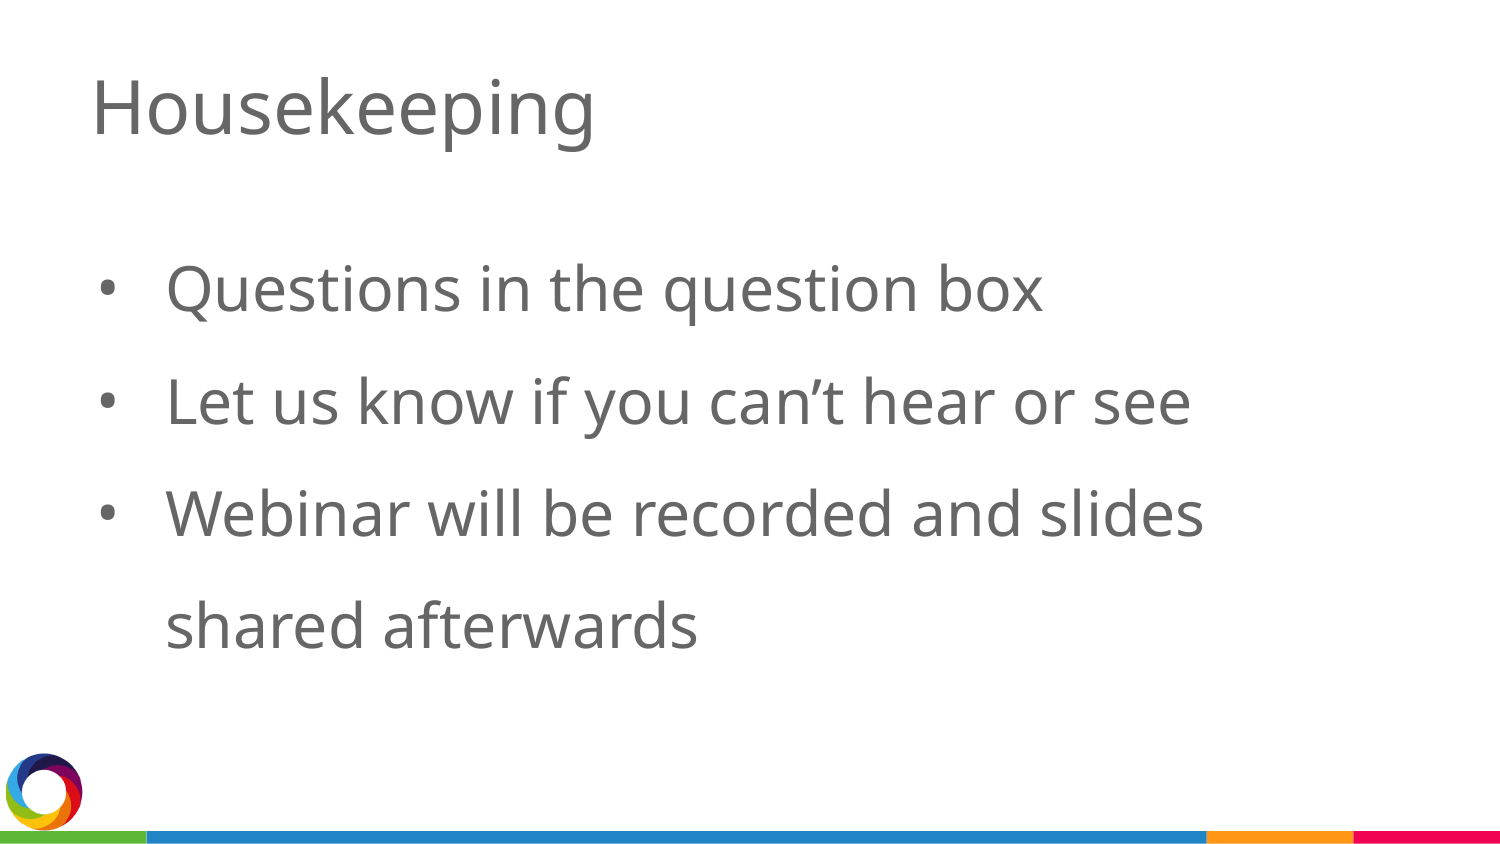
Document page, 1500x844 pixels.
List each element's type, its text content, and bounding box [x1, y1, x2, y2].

title Housekeeping [75, 33, 1425, 175]
picture [6, 753, 88, 831]
list Questions in the question box Let us know if you can’t hear or see Webinar will be recorded and slides shared afterwards [75, 196, 1425, 754]
